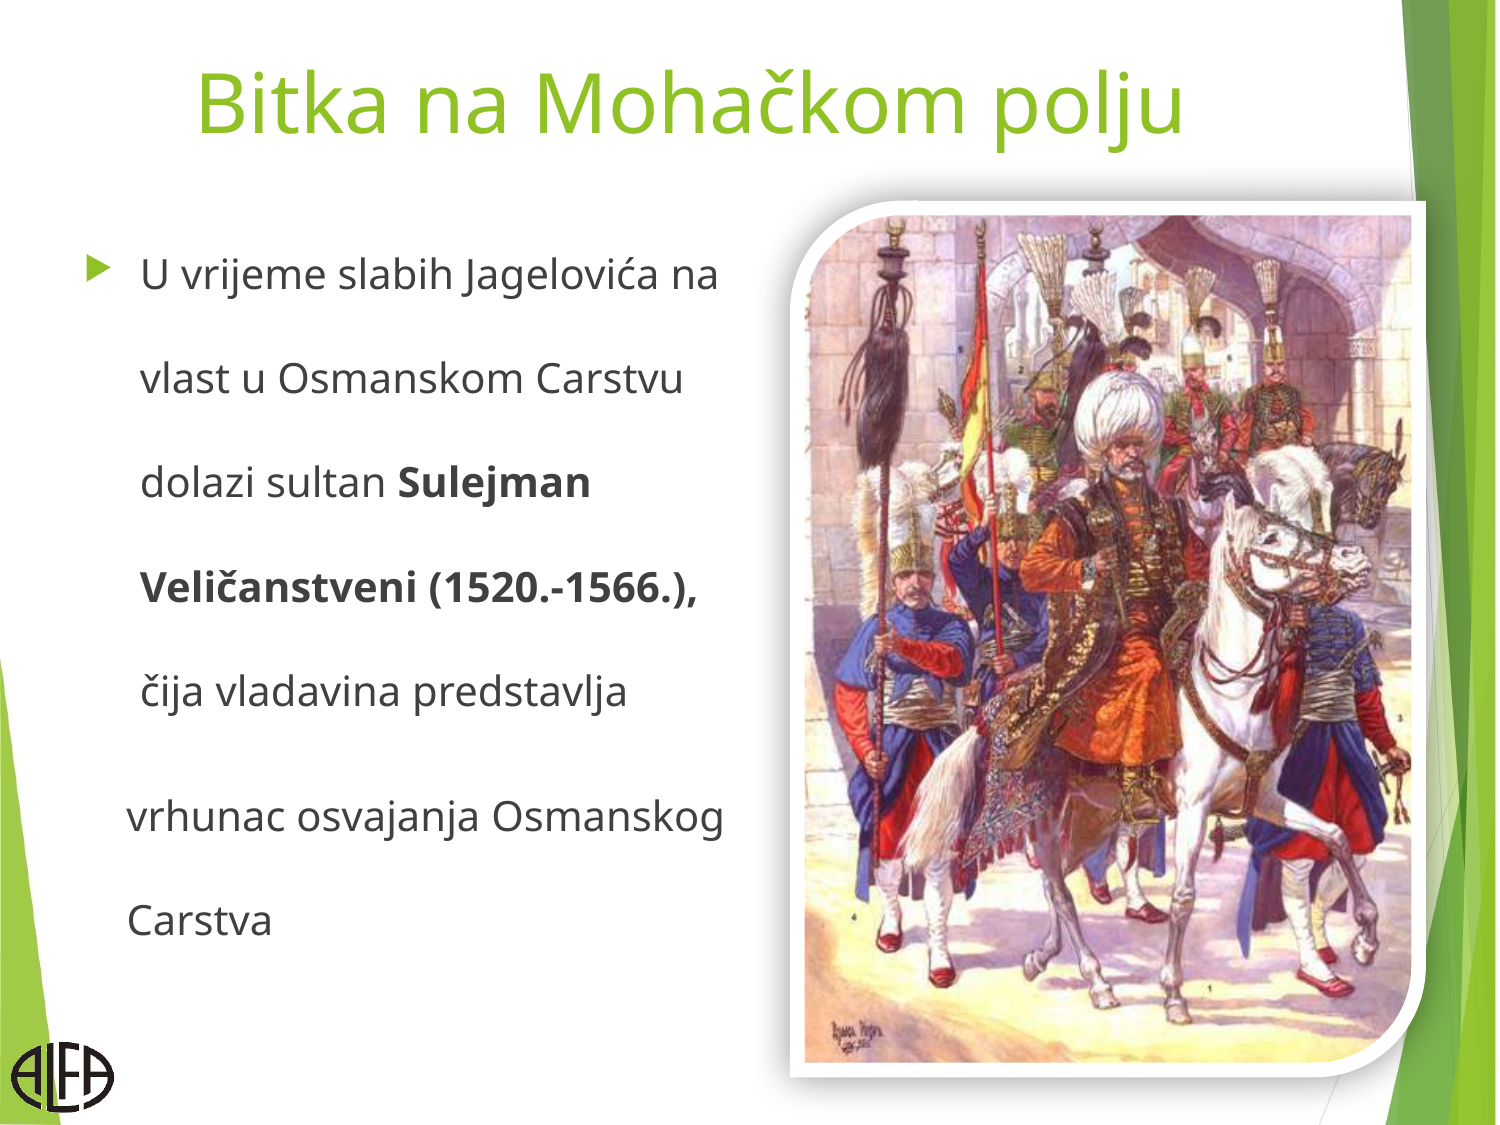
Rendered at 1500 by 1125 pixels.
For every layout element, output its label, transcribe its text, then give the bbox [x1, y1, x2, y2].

picture [0, 0, 1496, 1125]
title Bitka na Mohačkom polju [76, 42, 1306, 187]
list U vrijeme slabih Jagelovića na vlast u Osmanskom Carstvu dolazi sultan Sulejman Veličanstveni (1520.-1566.), čija vladavina predstavlja vrhunac osvajanja Osmanskog Carstva [68, 186, 754, 813]
